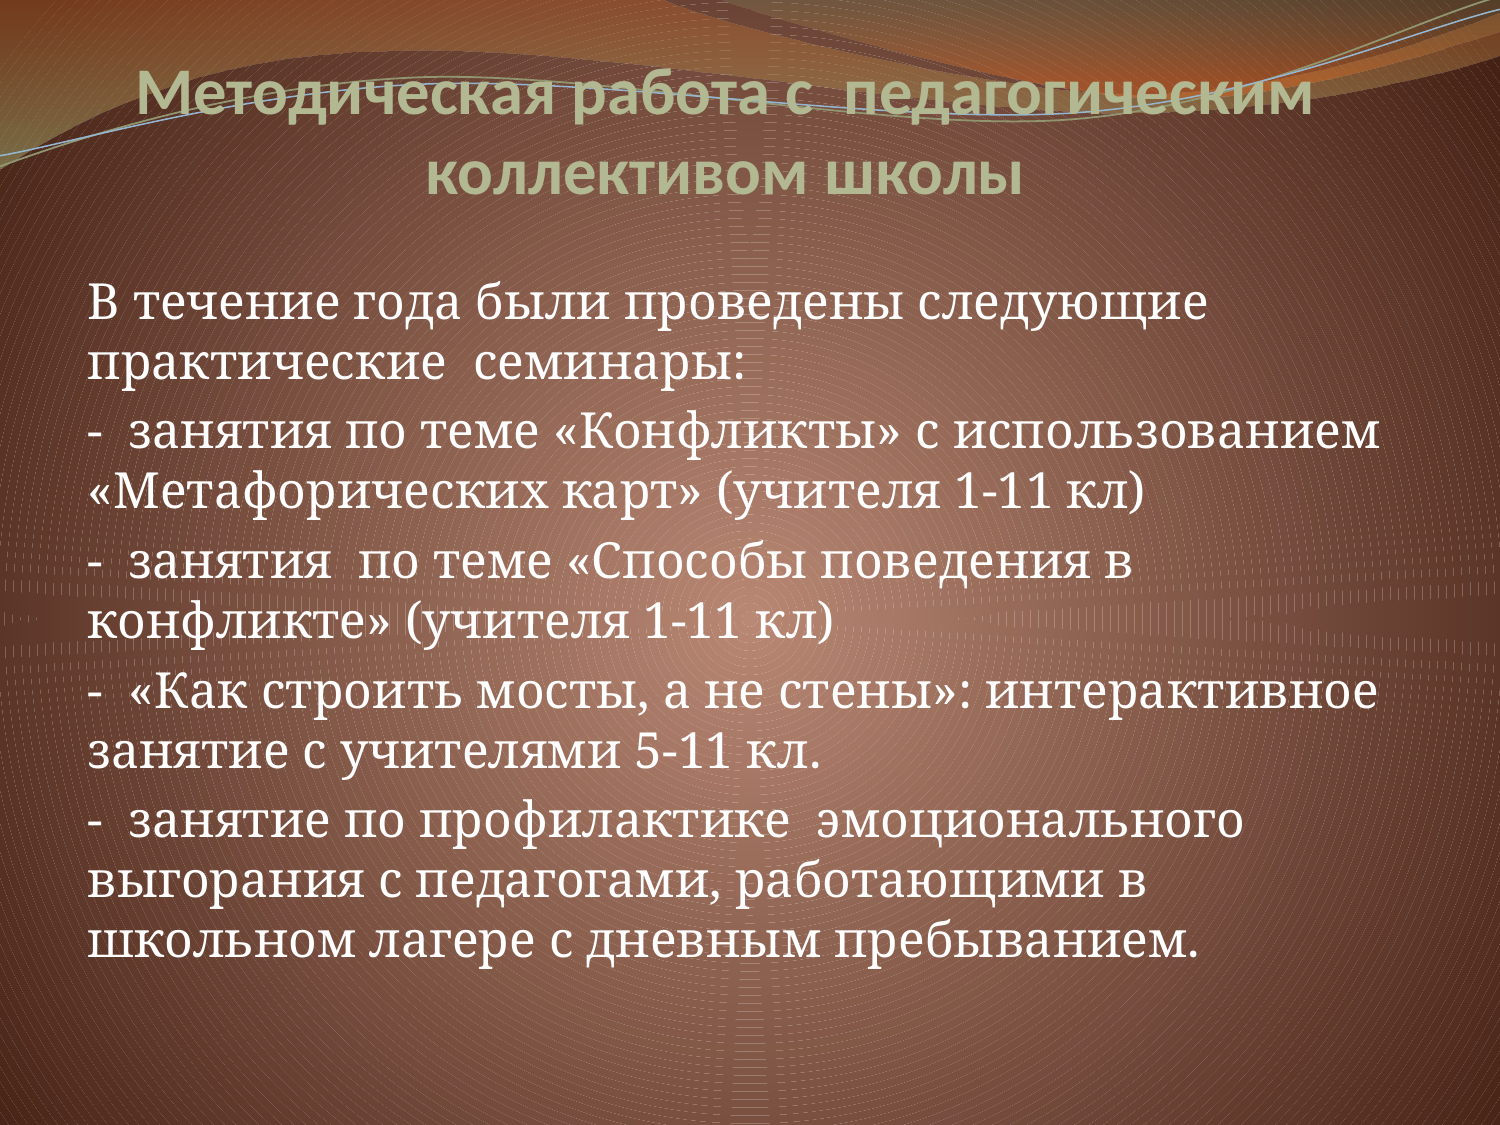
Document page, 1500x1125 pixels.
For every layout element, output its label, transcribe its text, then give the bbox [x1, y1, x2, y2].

subtitle В течение года были проведены следующие практические семинары: - занятия по теме «Конфликты» с использованием «Метафорических карт» (учителя 1-11 кл) - занятия по теме «Способы поведения в конфликте» (учителя 1-11 кл) - «Как строить мосты, а не стены»: интерактивное занятие с учителями 5-11 кл. - занятие по профилактике эмоционального выгорания с педагогами, работающими в школьном лагере с дневным пребыванием. [87, 261, 1395, 1042]
title Методическая работа с педагогическим коллективом школы [83, 86, 1371, 209]
